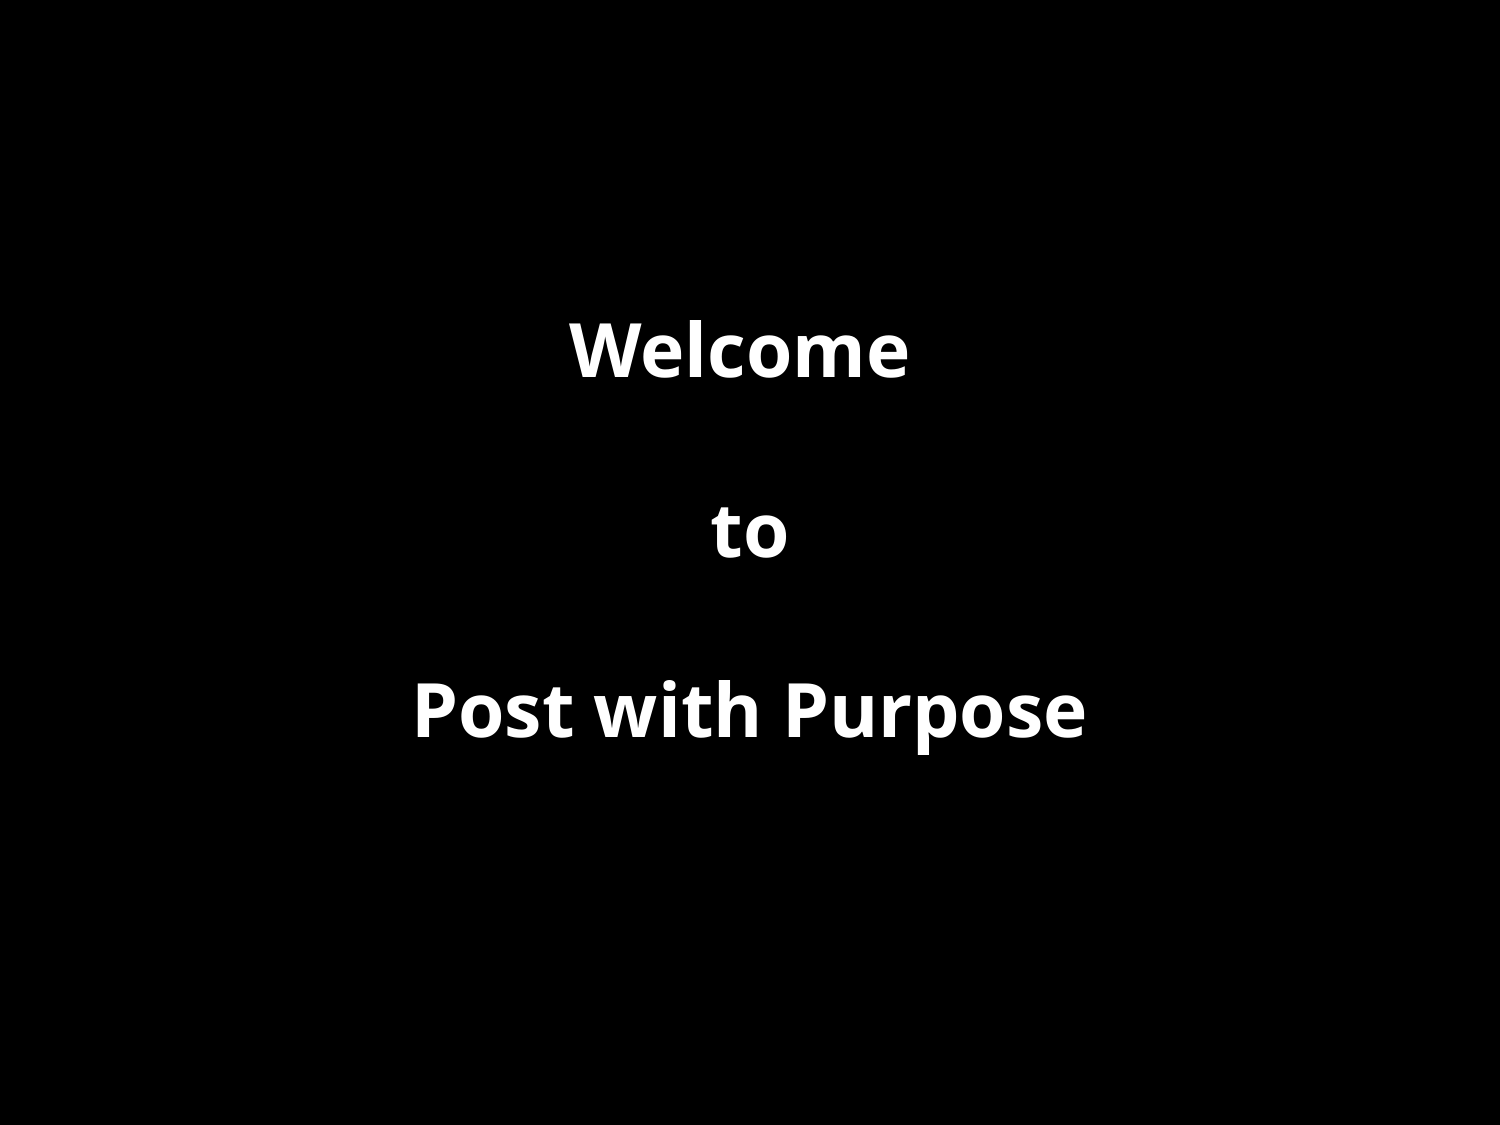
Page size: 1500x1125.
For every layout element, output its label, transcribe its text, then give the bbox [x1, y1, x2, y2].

text_box Welcome to Post with Purpose [332, 294, 1168, 760]
